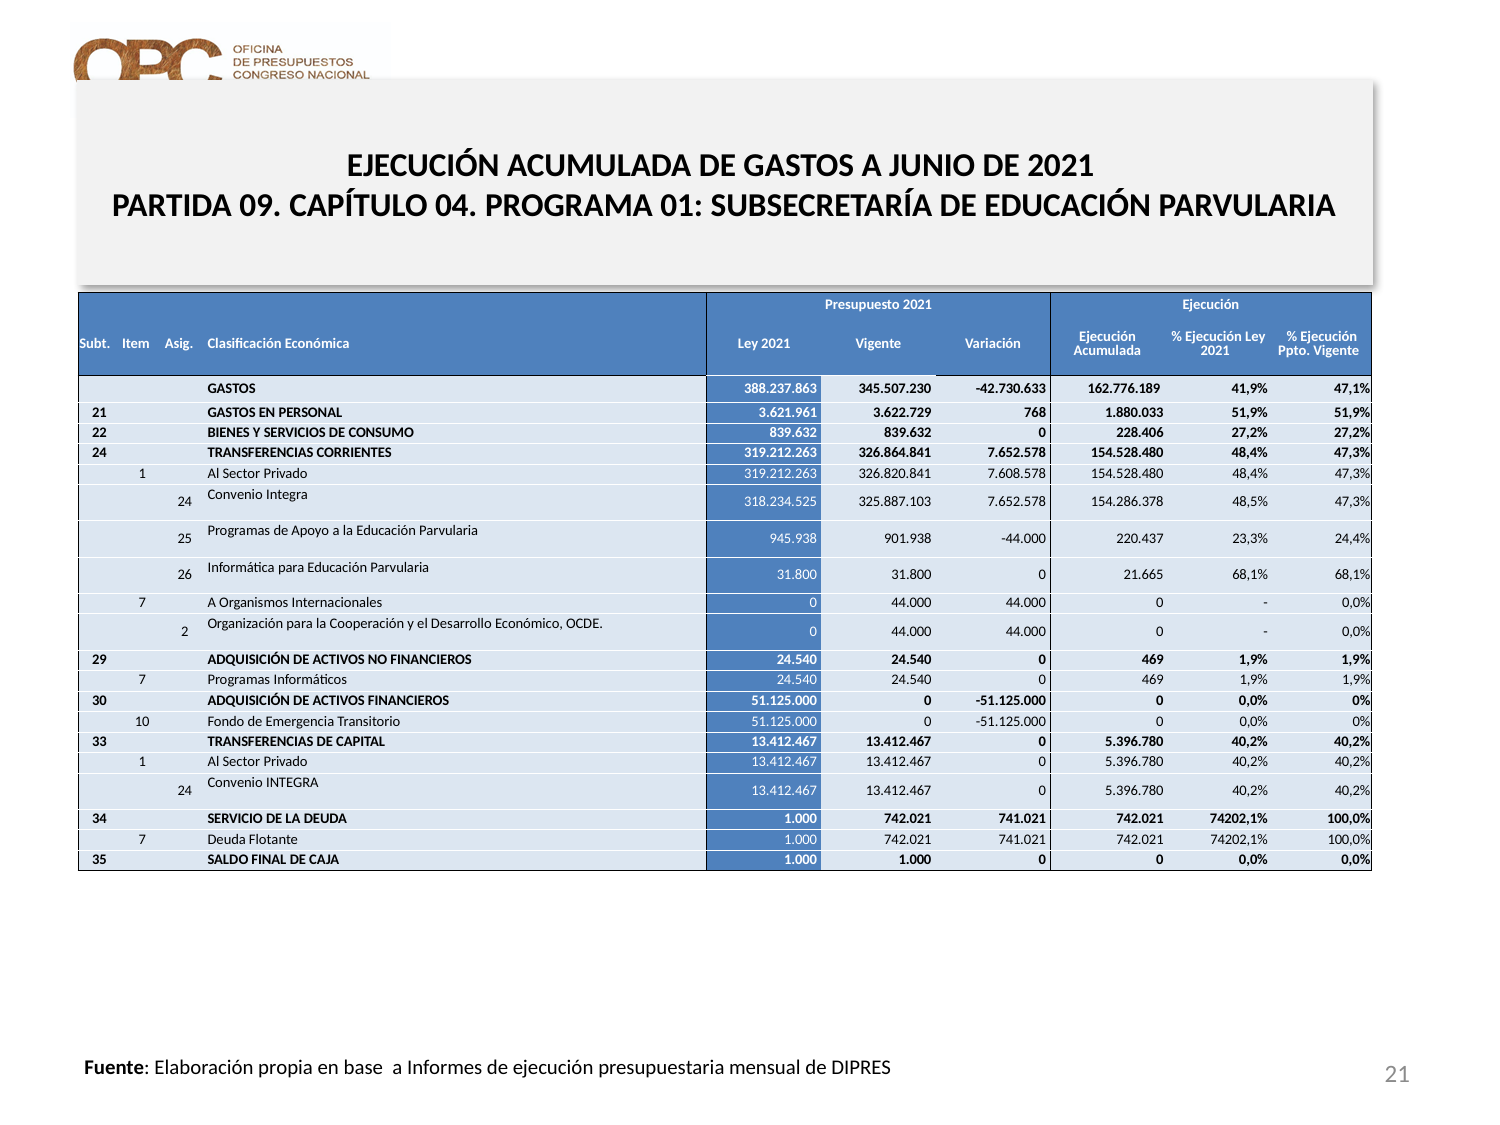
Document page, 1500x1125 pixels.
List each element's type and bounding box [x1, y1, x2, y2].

table_cell [1051, 403, 1371, 423]
table_cell [1051, 712, 1371, 732]
table_cell [1051, 830, 1371, 850]
table_cell [707, 810, 1050, 829]
table_cell [79, 465, 706, 484]
table_cell [1051, 313, 1371, 375]
table_cell [79, 594, 706, 613]
table_cell [79, 521, 706, 557]
table_cell [79, 403, 706, 423]
table_cell [1051, 651, 1371, 670]
table_cell [79, 424, 706, 443]
table_cell [707, 521, 1050, 557]
table_cell [1051, 558, 1371, 593]
table_cell [707, 753, 1050, 773]
table_cell [1051, 810, 1371, 829]
table_cell [707, 485, 1050, 520]
table_cell [707, 376, 1050, 402]
table_cell [707, 774, 1050, 809]
table_cell [707, 594, 1050, 613]
table_cell [1051, 465, 1371, 484]
table_cell [707, 651, 1050, 670]
table_cell [79, 733, 706, 752]
table_cell [1051, 851, 1371, 870]
table_cell [707, 692, 1050, 711]
table_cell [1051, 614, 1371, 650]
picture [70, 22, 391, 118]
table_header [79, 293, 706, 313]
table_cell [79, 810, 706, 829]
table_cell [79, 692, 706, 711]
table_cell [79, 376, 706, 402]
table_cell [707, 313, 1050, 375]
table_cell [79, 753, 706, 773]
table_cell [707, 403, 1050, 423]
table_cell [1051, 774, 1371, 809]
table_cell [79, 774, 706, 809]
table_cell [79, 614, 706, 650]
table_cell [79, 712, 706, 732]
text_box [74, 237, 1369, 296]
table_cell [1051, 424, 1371, 443]
table_cell [707, 465, 1050, 484]
table_cell [1051, 692, 1371, 711]
table_cell [1051, 733, 1371, 752]
table_header [1051, 293, 1371, 313]
title [78, 80, 1372, 285]
table_cell [1051, 594, 1371, 613]
table_cell [707, 712, 1050, 732]
table_cell [1051, 521, 1371, 557]
table_cell [79, 444, 706, 464]
table_cell [79, 485, 706, 520]
table_cell [707, 830, 1050, 850]
table_cell [79, 558, 706, 593]
table_cell [1051, 376, 1371, 402]
table_cell [707, 851, 1050, 870]
table_cell [1051, 671, 1371, 691]
table_cell [79, 651, 706, 670]
table_cell [79, 671, 706, 691]
table_cell [707, 424, 1050, 443]
table_cell [1051, 753, 1371, 773]
table_header [707, 293, 1050, 313]
table_cell [707, 733, 1050, 752]
slide_number [1074, 1042, 1425, 1103]
table_cell [1051, 444, 1371, 464]
table_cell [1051, 485, 1371, 520]
table_cell [79, 313, 706, 375]
table_cell [707, 558, 1050, 593]
table_cell [707, 614, 1050, 650]
table_cell [707, 671, 1050, 691]
table_cell [79, 851, 706, 870]
table_cell [79, 830, 706, 850]
table_cell [707, 444, 1050, 464]
